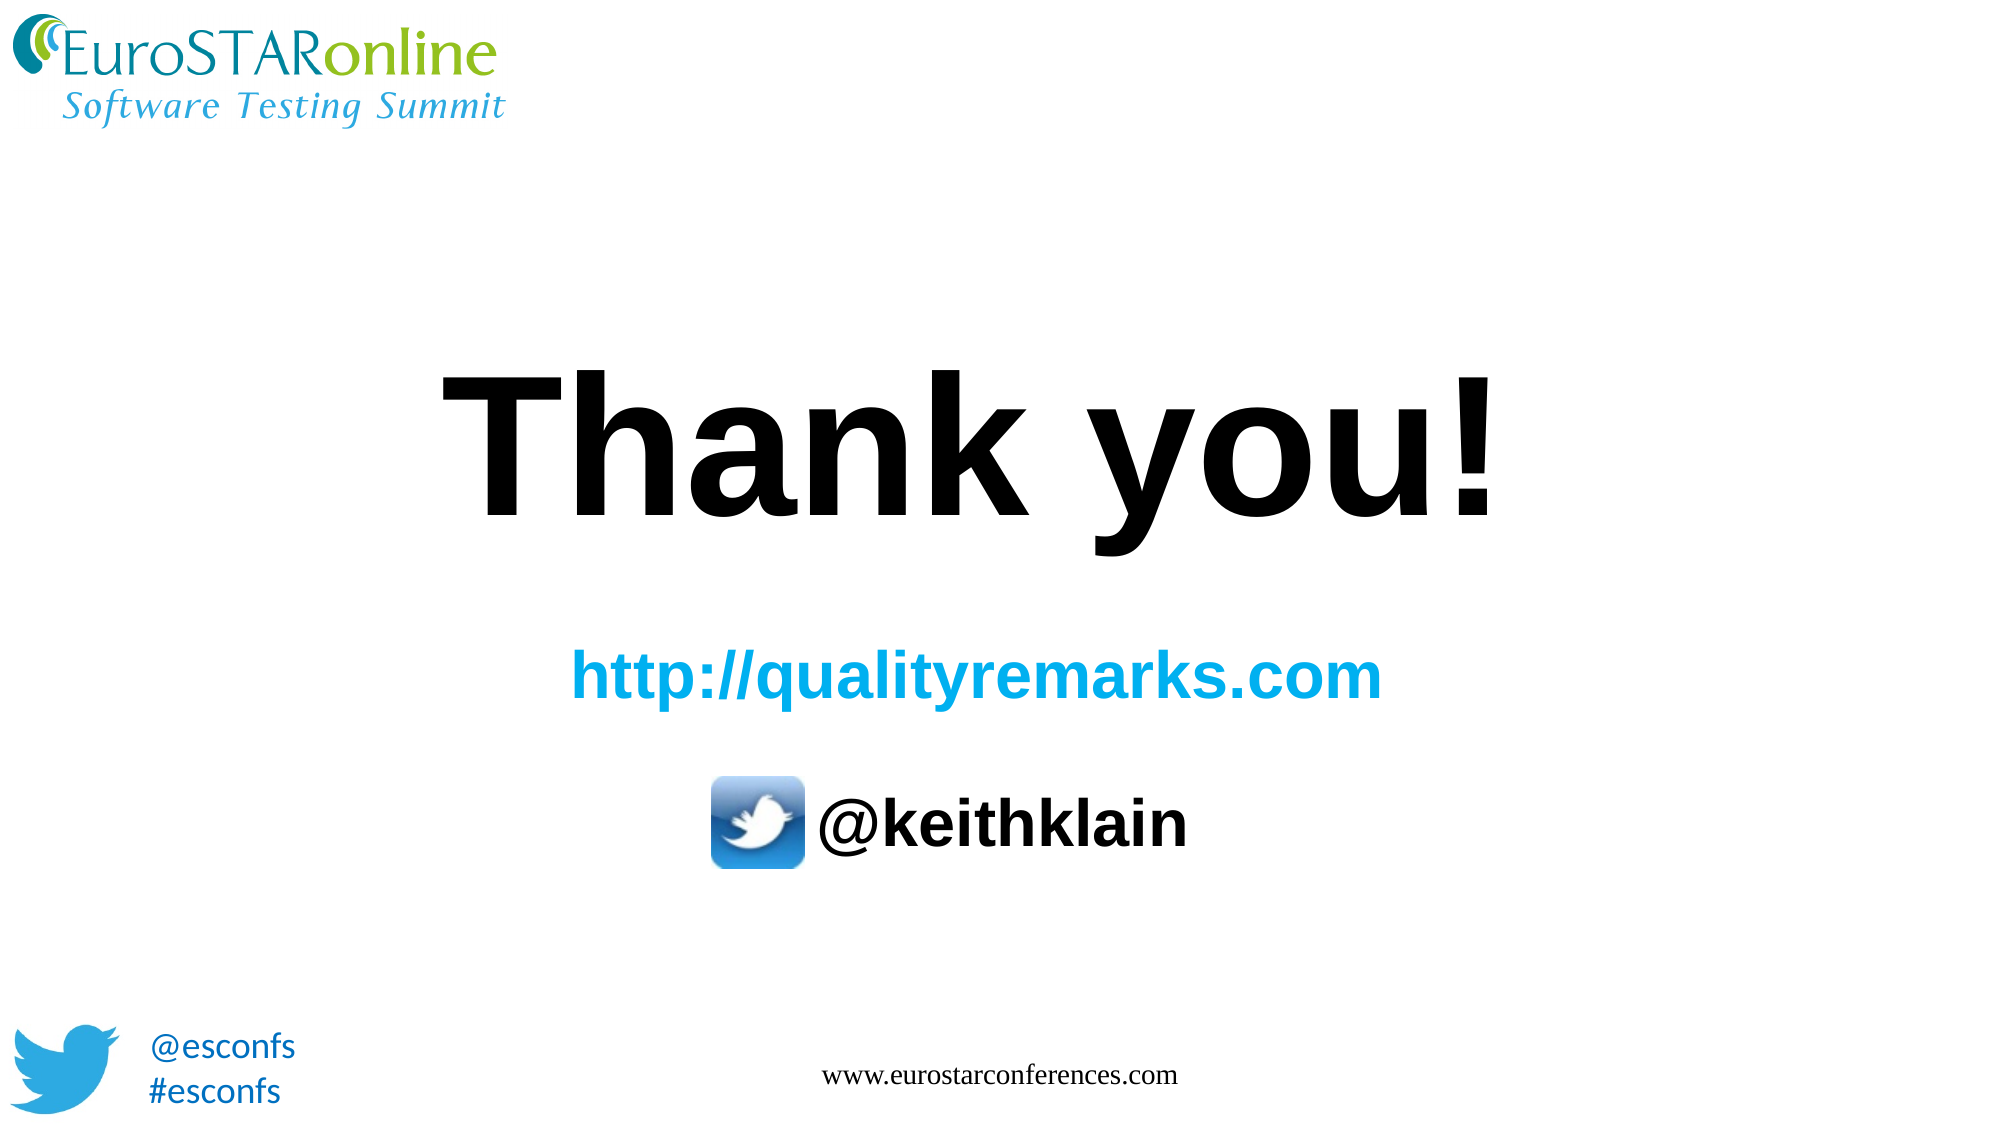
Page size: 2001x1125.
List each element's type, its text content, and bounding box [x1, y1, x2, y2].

footer www.eurostarconferences.com [662, 1042, 1338, 1103]
text_box @esconfs #esconfs [133, 1013, 316, 1118]
text_box http://qualityremarks.com [555, 624, 1439, 723]
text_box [711, 772, 1222, 871]
picture [13, 14, 508, 129]
picture [8, 1013, 125, 1125]
text_box Thank you! [426, 335, 1612, 577]
